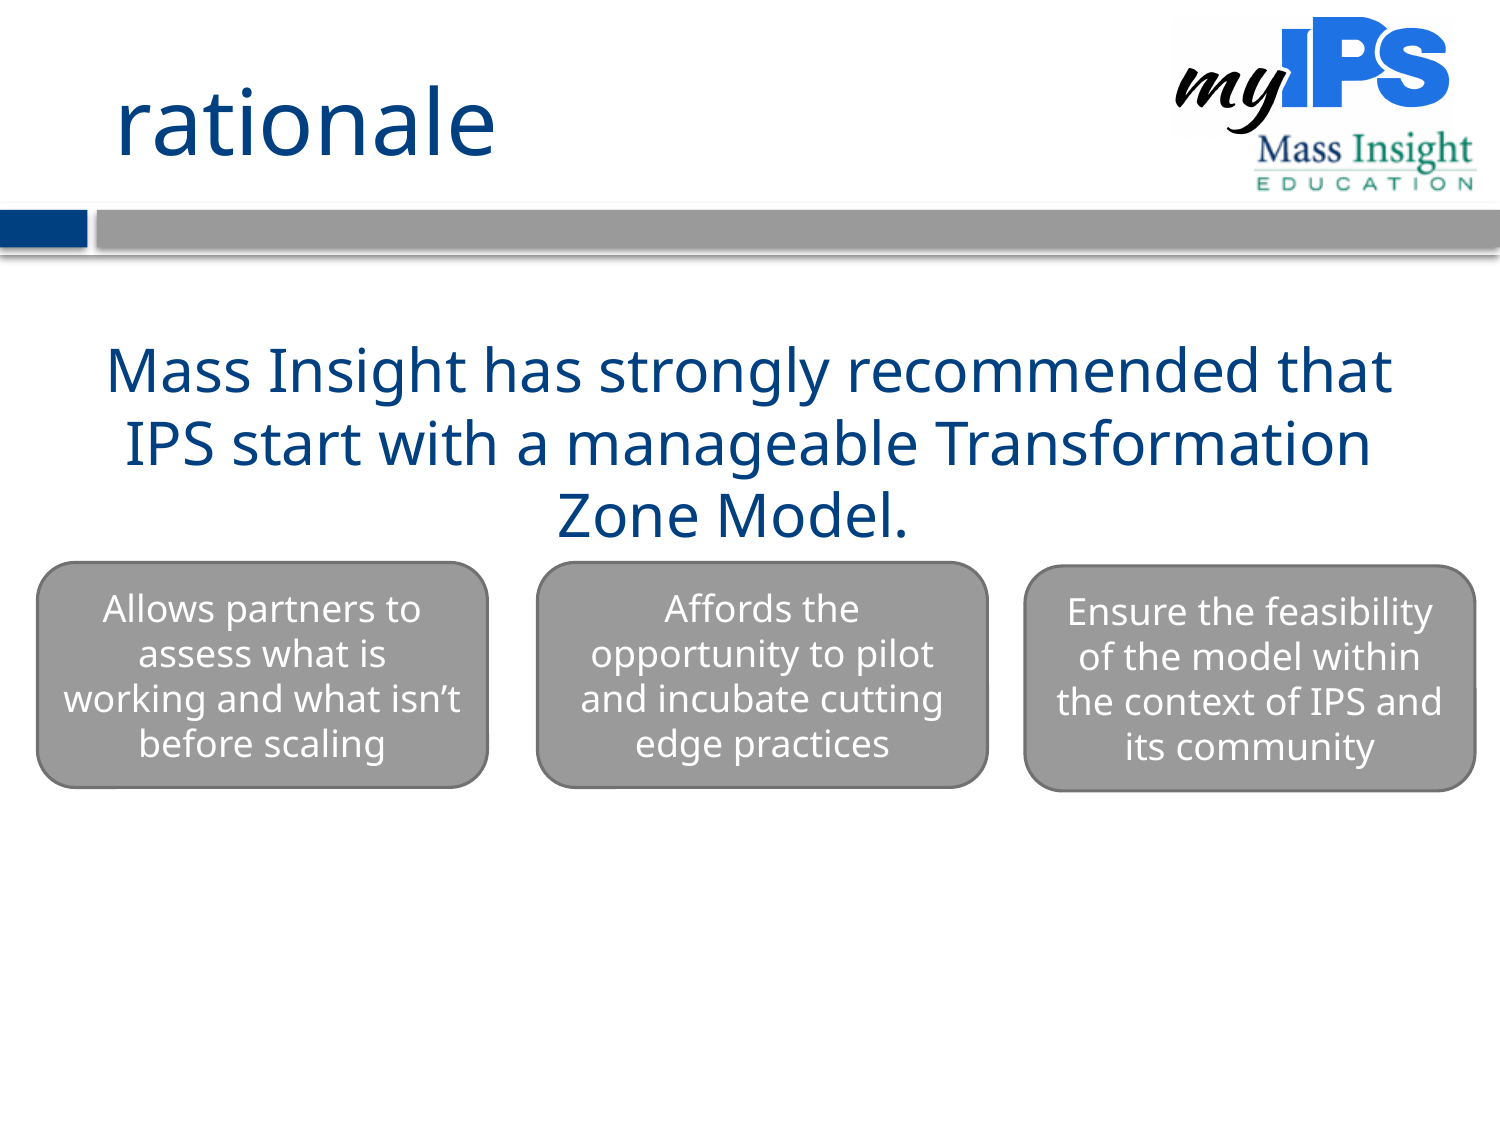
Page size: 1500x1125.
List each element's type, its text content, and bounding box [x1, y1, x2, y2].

text_box Ensure the feasibility of the model within the context of IPS and its community [1023, 564, 1477, 793]
list Mass Insight has strongly recommended that IPS start with a manageable Transformation Zone Model. [75, 324, 1425, 514]
text_box Affords the opportunity to pilot and incubate cutting edge practices [535, 560, 990, 790]
picture [1171, 17, 1477, 192]
title rationale [99, 37, 1091, 200]
text_box Allows partners to assess what is working and what isn’t before scaling [35, 560, 490, 790]
